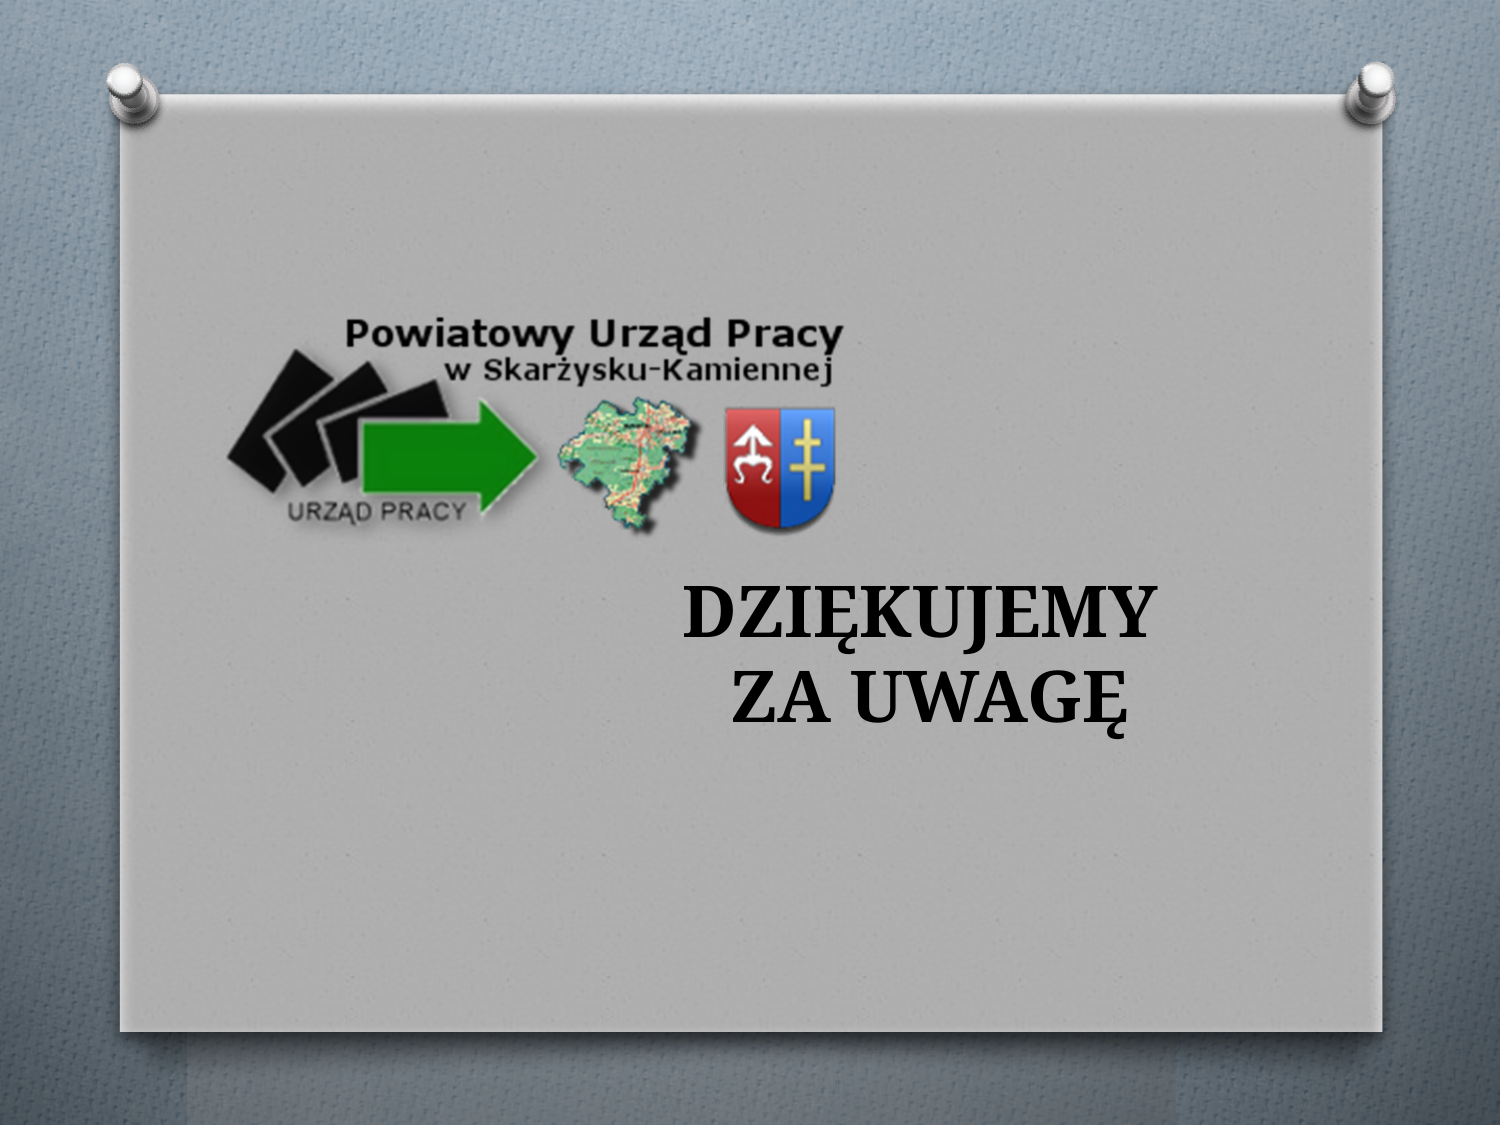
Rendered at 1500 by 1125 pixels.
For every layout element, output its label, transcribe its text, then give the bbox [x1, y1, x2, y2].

title DZIĘKUJEMY ZA UWAGĘ [536, 557, 1323, 746]
picture [75, 29, 198, 153]
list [218, 307, 856, 558]
picture [1317, 35, 1439, 156]
